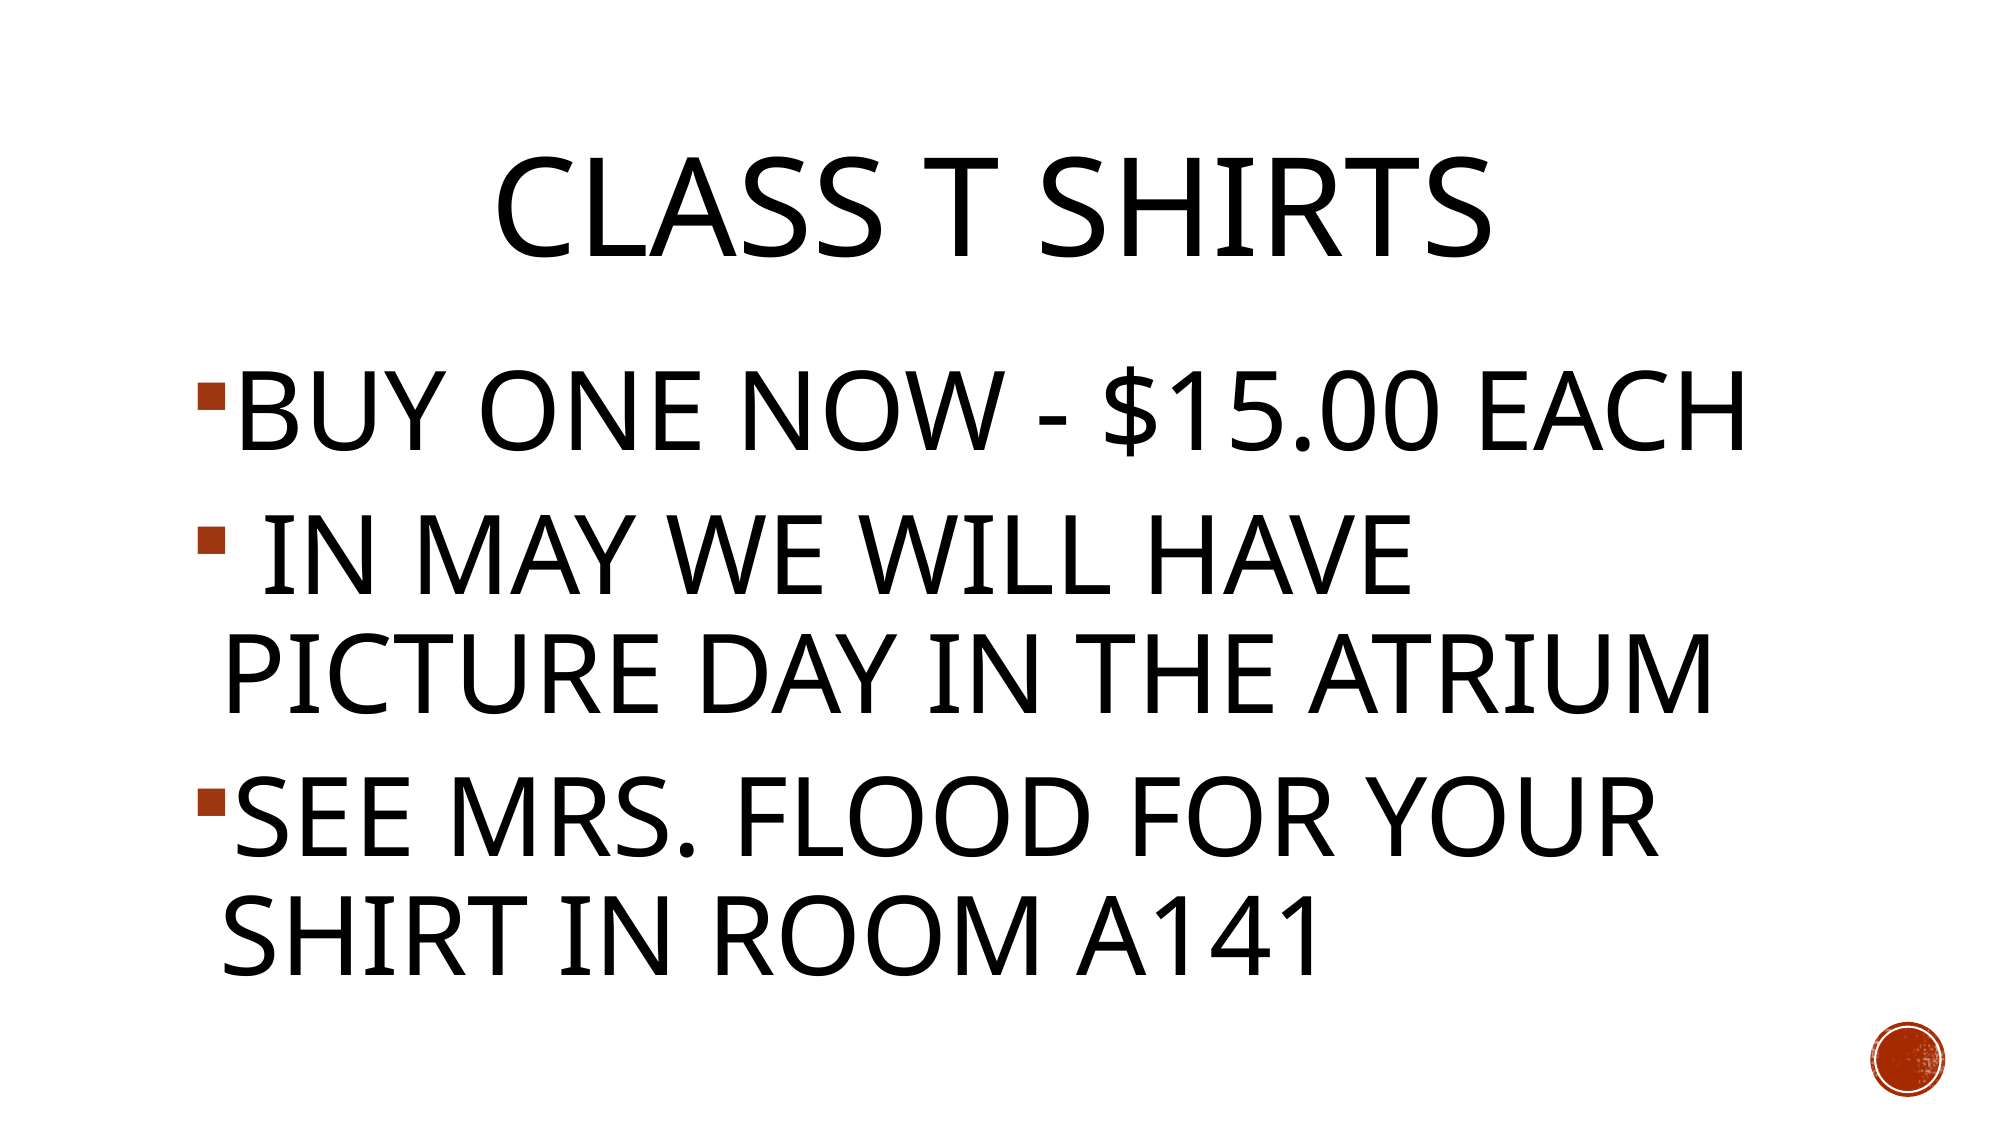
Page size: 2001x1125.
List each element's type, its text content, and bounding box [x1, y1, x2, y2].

list BUY ONE NOW - $15.00 EACH IN MAY WE WILL HAVE PICTURE DAY IN THE ATRIUM SEE MRS. FLOOD FOR YOUR SHIRT IN ROOM A141 [175, 348, 1826, 1013]
title CLASS T SHIRTS [175, 79, 1826, 344]
